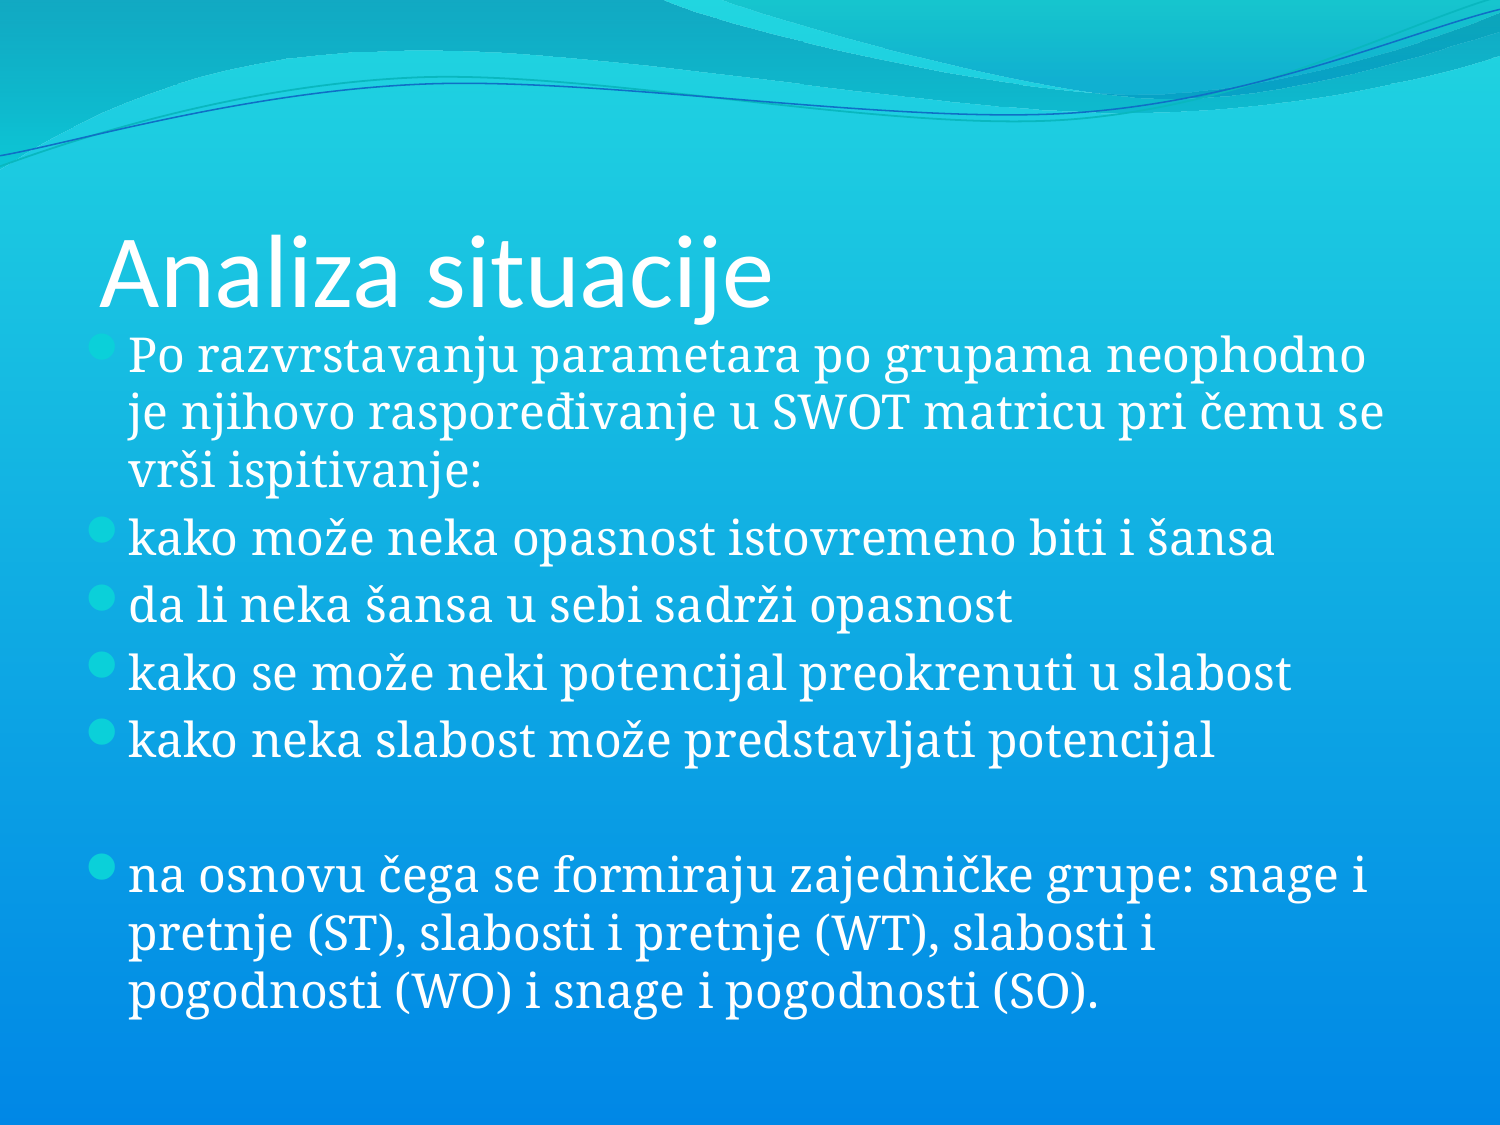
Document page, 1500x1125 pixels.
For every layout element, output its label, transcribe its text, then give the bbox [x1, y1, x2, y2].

list Po razvrstavanju parametara po grupama neophodno je njihovo raspoređivanje u SWOT matricu pri čemu se vrši ispitivanje: kako može neka opasnost istovremeno biti i šansa da li neka šansa u sebi sadrži opasnost kako se može neki potencijal preokrenuti u slabost kako neka slabost može predstavljati potencijal na osnovu čega se formiraju zajedničke grupe: snage i pretnje (ST), slabosti i pretnje (WT), slabosti i pogodnosti (WO) i snage i pogodnosti (SO). [70, 316, 1421, 1037]
text_box Analiza situacije [99, 140, 1450, 328]
